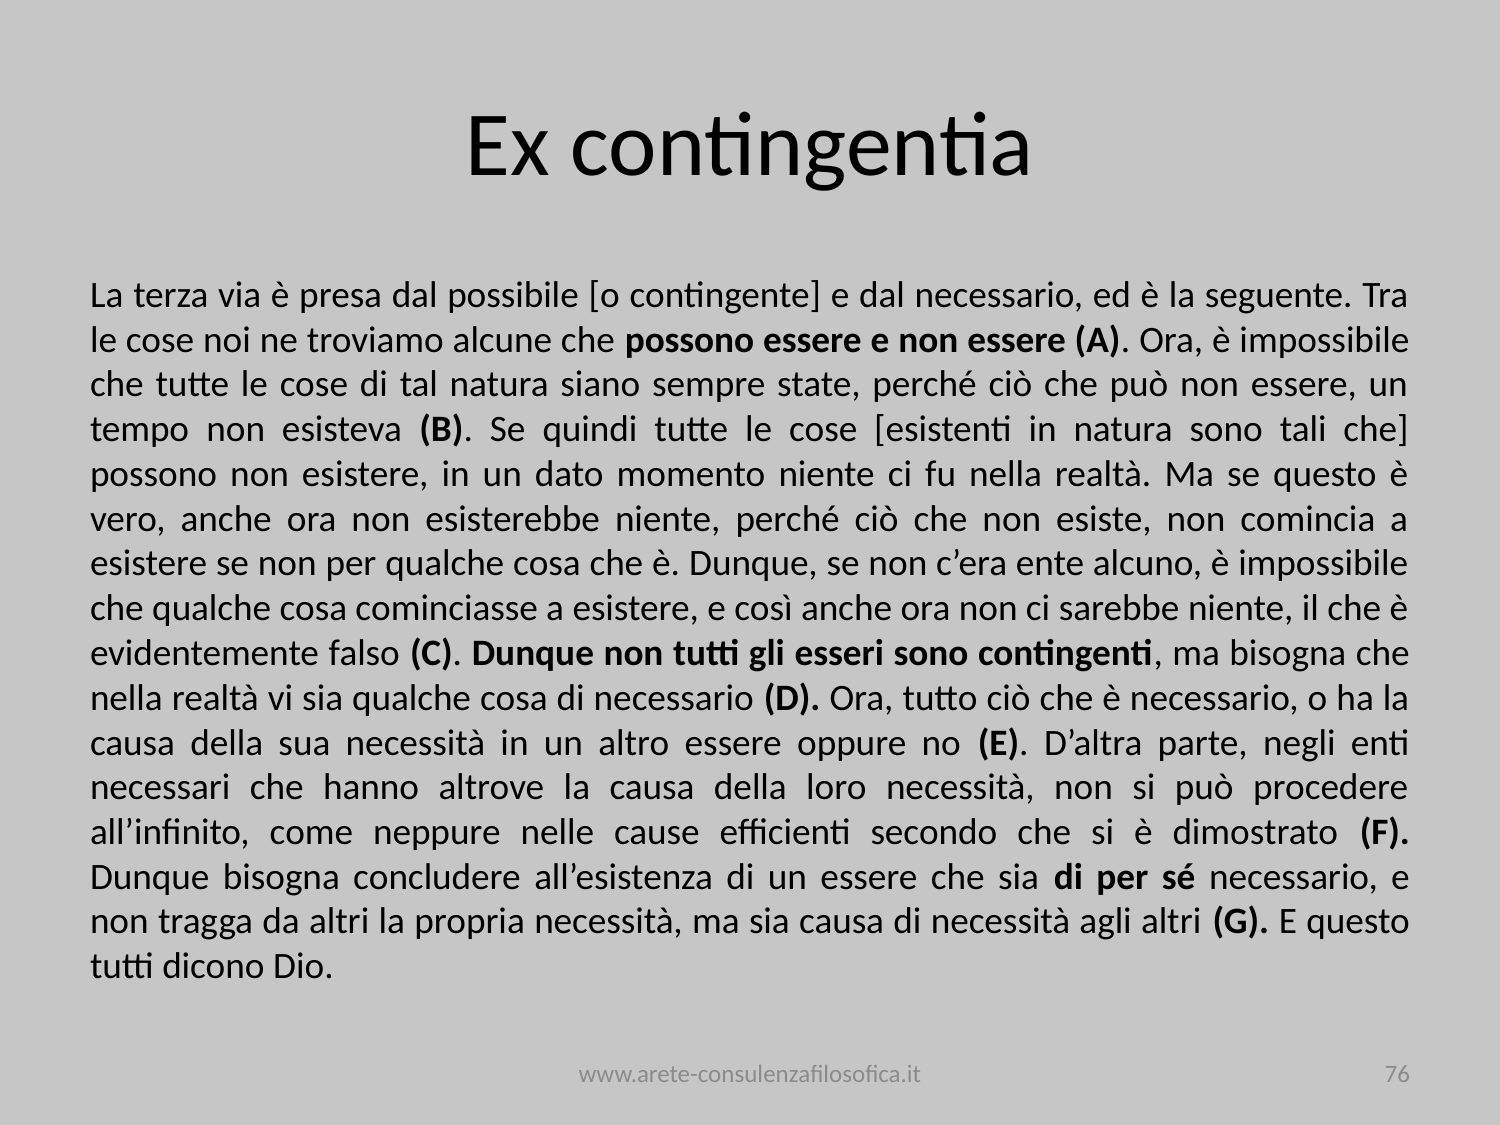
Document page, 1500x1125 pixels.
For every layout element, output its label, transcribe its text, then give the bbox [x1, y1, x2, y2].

footer www.arete-consulenzafilosofica.it [512, 1042, 988, 1103]
list La terza via è presa dal possibile [o contingente] e dal necessario, ed è la seguente. Tra le cose noi ne troviamo alcune che possono essere e non essere (A). Ora, è impossibile che tutte le cose di tal natura siano sempre state, perché ciò che può non essere, un tempo non esisteva (B). Se quindi tutte le cose [esistenti in natura sono tali che] possono non esistere, in un dato momento niente ci fu nella realtà. Ma se questo è vero, anche ora non esisterebbe niente, perché ciò che non esiste, non comincia a esistere se non per qualche cosa che è. Dunque, se non c’era ente alcuno, è impossibile che qualche cosa cominciasse a esistere, e così anche ora non ci sarebbe niente, il che è evidentemente falso (C). Dunque non tutti gli esseri sono contingenti, ma bisogna che nella realtà vi sia qualche cosa di necessario (D). Ora, tutto ciò che è necessario, o ha la causa della sua necessità in un altro essere oppure no (E). D’altra parte, negli enti necessari che hanno altrove la causa della loro necessità, non si può procedere all’infinito, come neppure nelle cause efficienti secondo che si è dimostrato (F). Dunque bisogna concludere all’esistenza di un essere che sia di per sé necessario, e non tragga da altri la propria necessità, ma sia causa di necessità agli altri (G). E questo tutti dicono Dio. [75, 262, 1425, 1005]
title Ex contingentia [75, 45, 1425, 233]
slide_number 76 [1074, 1042, 1425, 1103]
